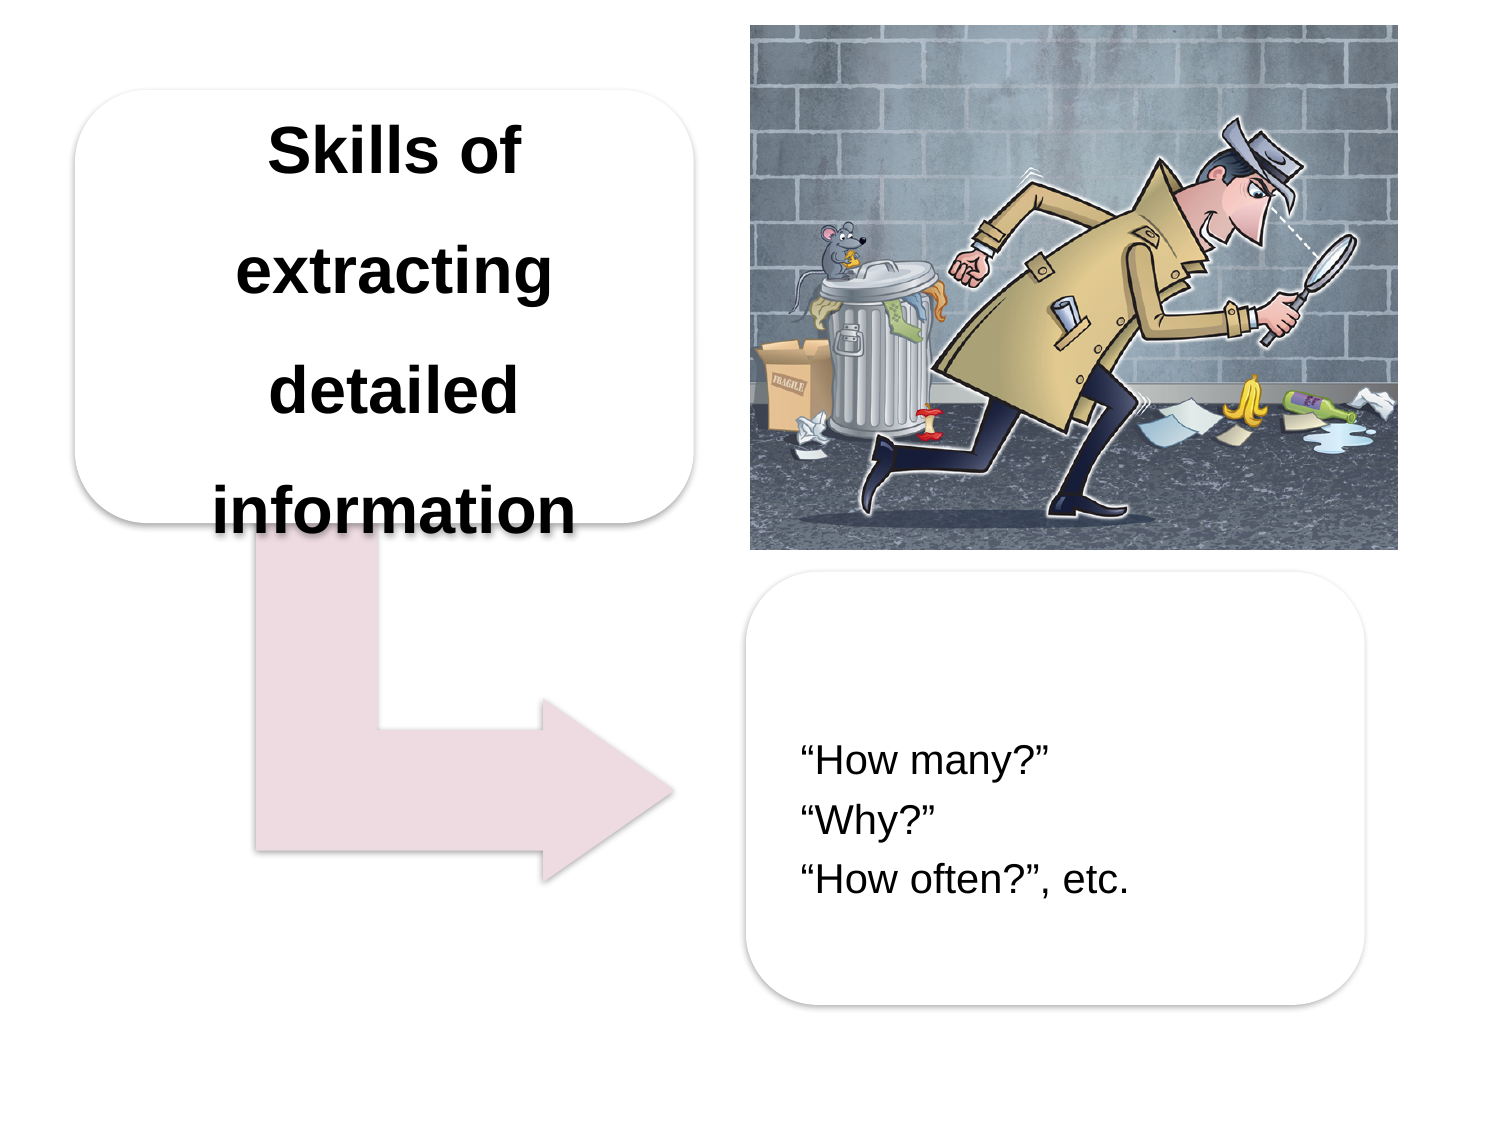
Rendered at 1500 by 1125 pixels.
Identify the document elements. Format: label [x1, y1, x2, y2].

list [74, 77, 1426, 1006]
picture [749, 25, 1399, 77]
